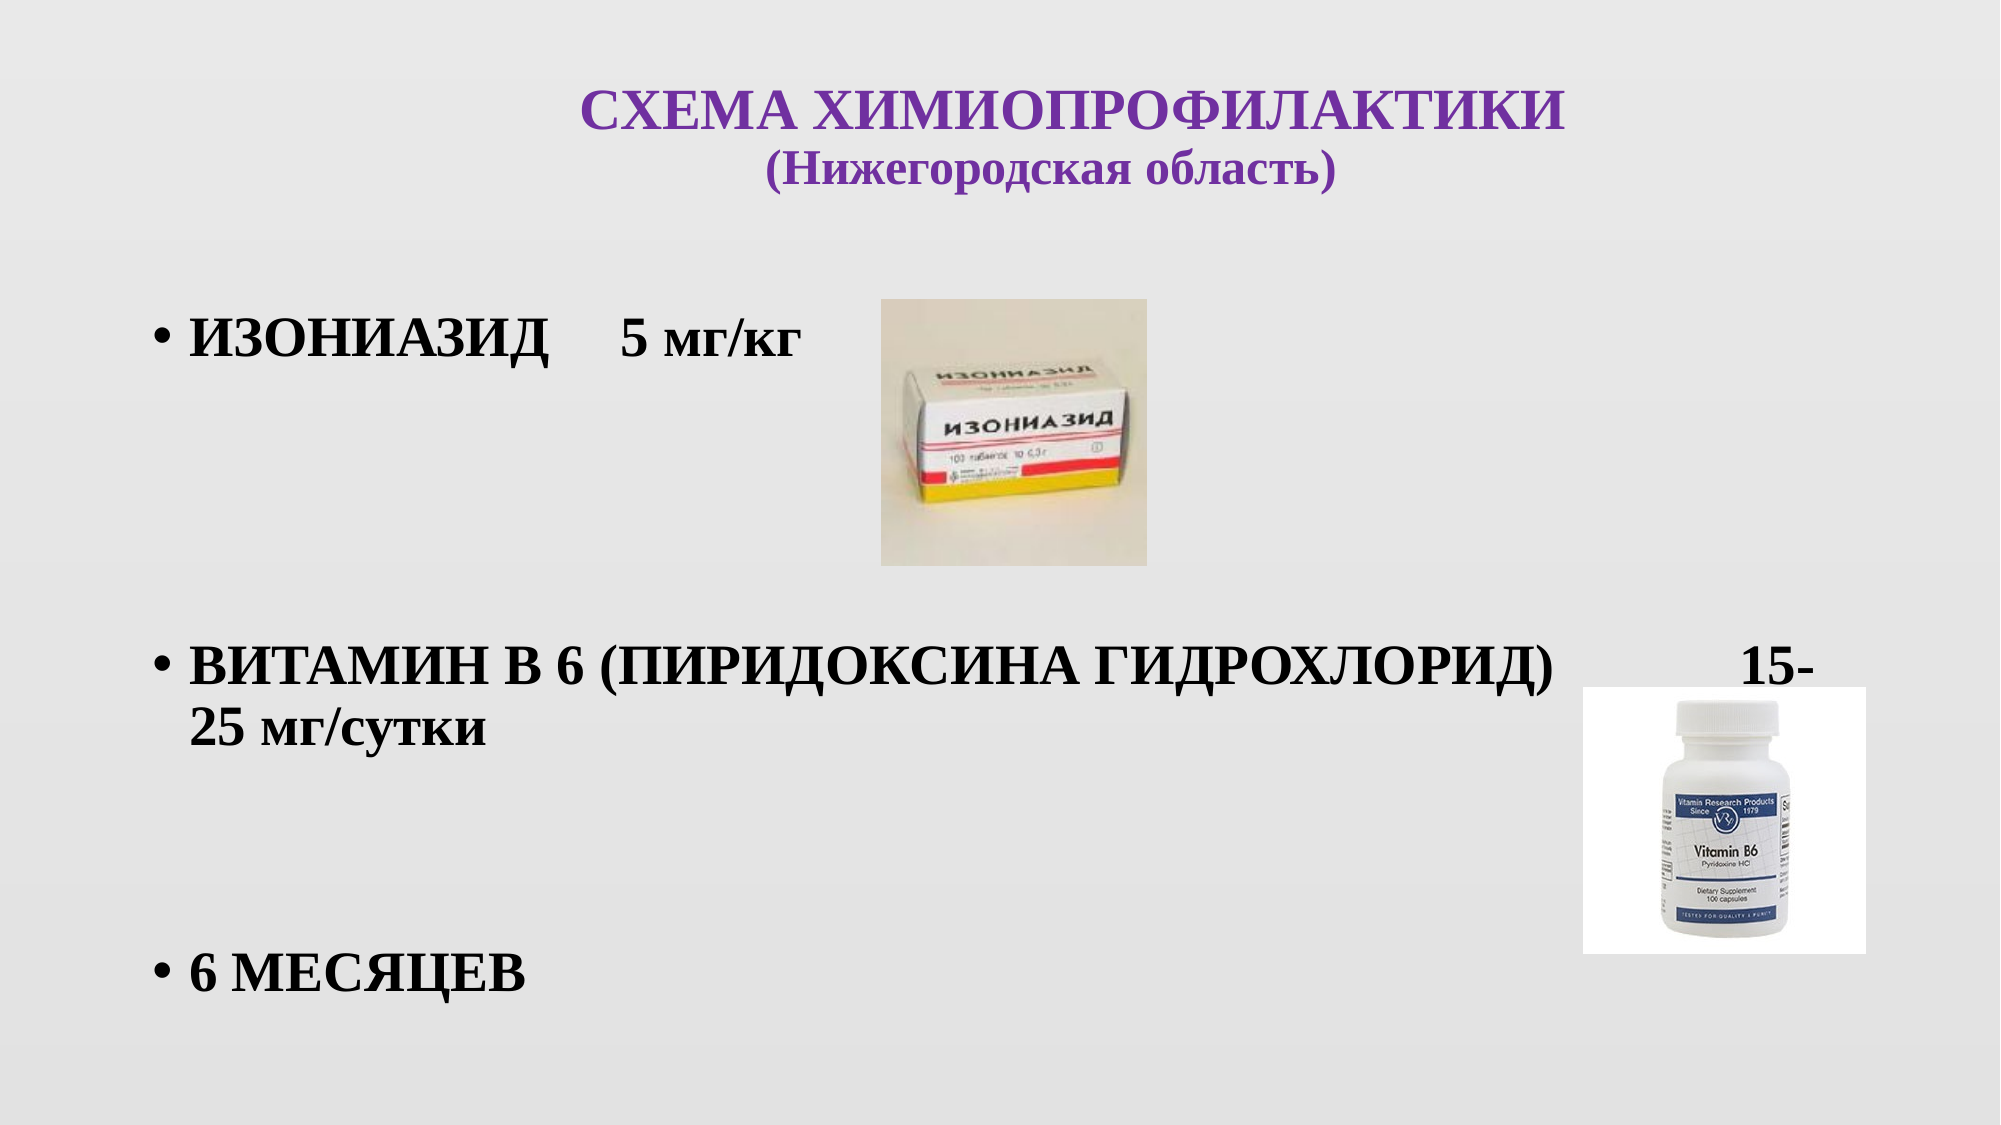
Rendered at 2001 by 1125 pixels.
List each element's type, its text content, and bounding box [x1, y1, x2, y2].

picture [1583, 687, 1866, 954]
list ИЗОНИАЗИД 5 мг/кг ВИТАМИН В 6 (ПИРИДОКСИНА ГИДРОХЛОРИД) 15-25 мг/сутки 6 МЕСЯЦЕВ [137, 299, 1863, 1014]
title СХЕМА ХИМИОПРОФИЛАКТИКИ (Нижегородская область) [134, 28, 1968, 246]
picture [881, 299, 1147, 566]
